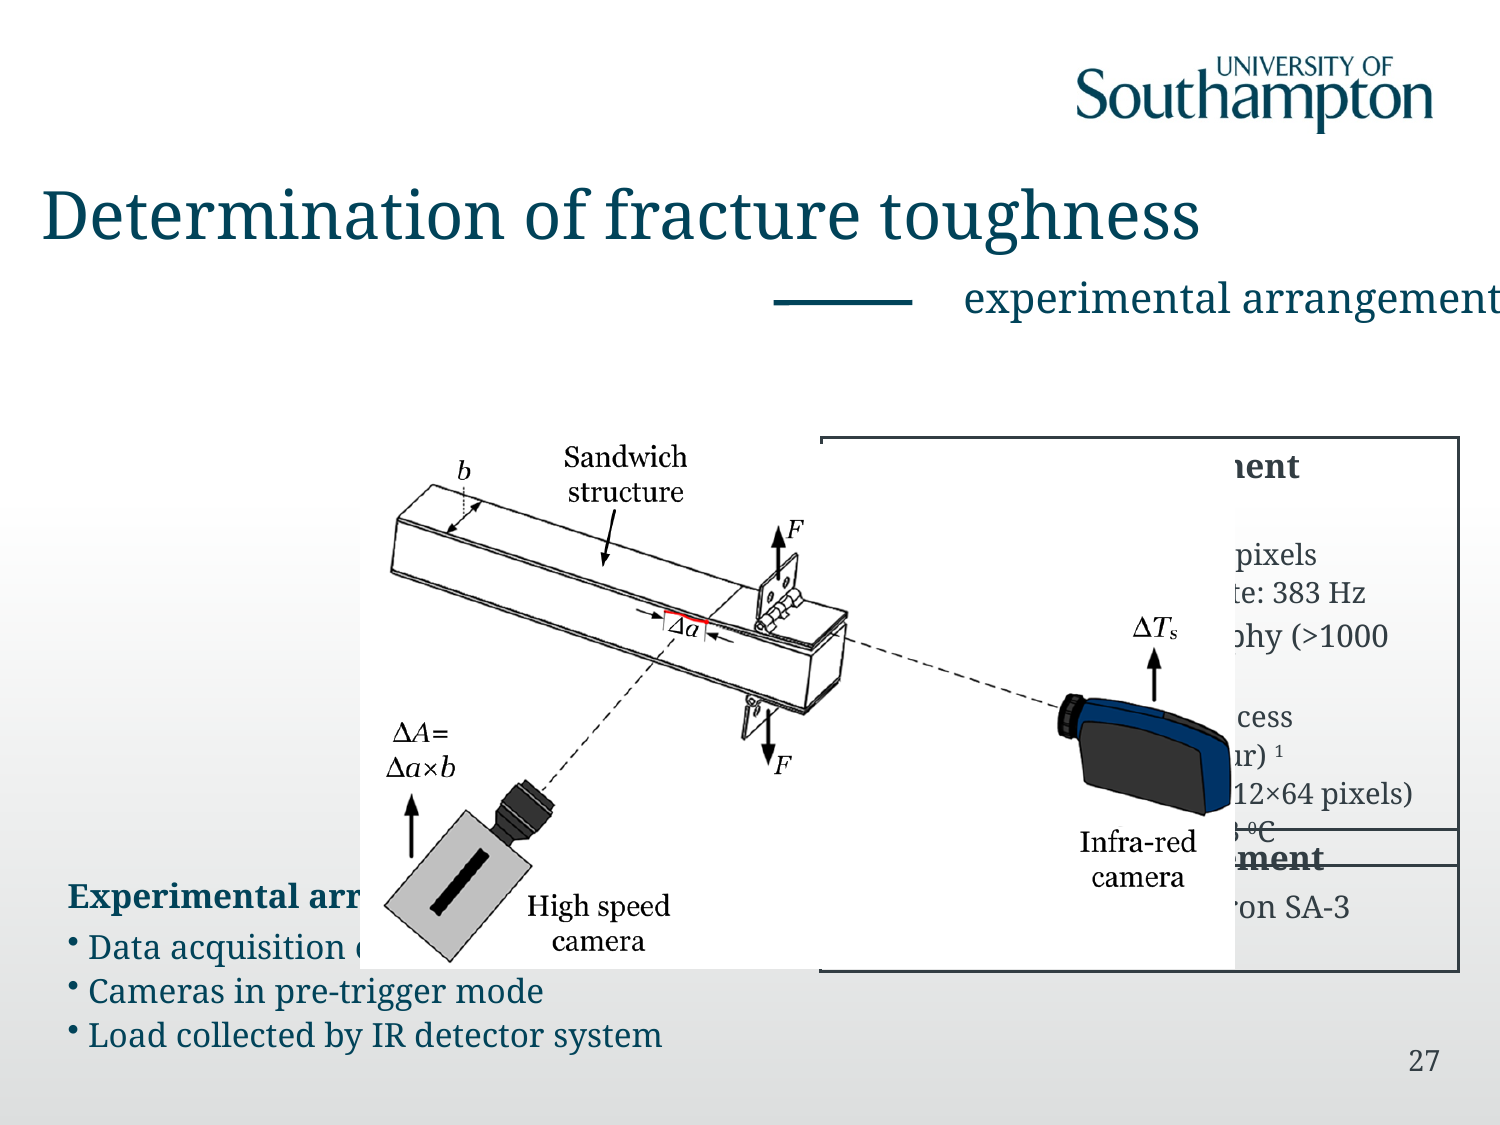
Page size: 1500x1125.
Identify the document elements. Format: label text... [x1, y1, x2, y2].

text_box experimental arrangements [238, 231, 1353, 362]
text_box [359, 444, 1235, 969]
text_box Experimental arrangements: Data acquisition equipment (NI USB-6211) Cameras in pre-trigger mode Load collected by IR detector system [52, 868, 798, 1106]
text_box Crack advance measurement High speed camera: Photron SA-3 Frame rate: 5 kHz [1238, 829, 1459, 972]
picture [1077, 56, 1433, 134]
text_box Temperature measurement IR detector: FLIR SC5500 Array size: 320×256 pixels Maximum frame rate: 383 Hz High speed IR thermography (>1000 Hz) New calibration process (nonlinear behaviour) 1 Frame rate: 15kHz (12×64 pixels) Noise threshold ~0.3 0C [821, 437, 1459, 829]
text_box 27 [1128, 1034, 1441, 1110]
text_box Determination of fracture toughness [26, 159, 1140, 268]
